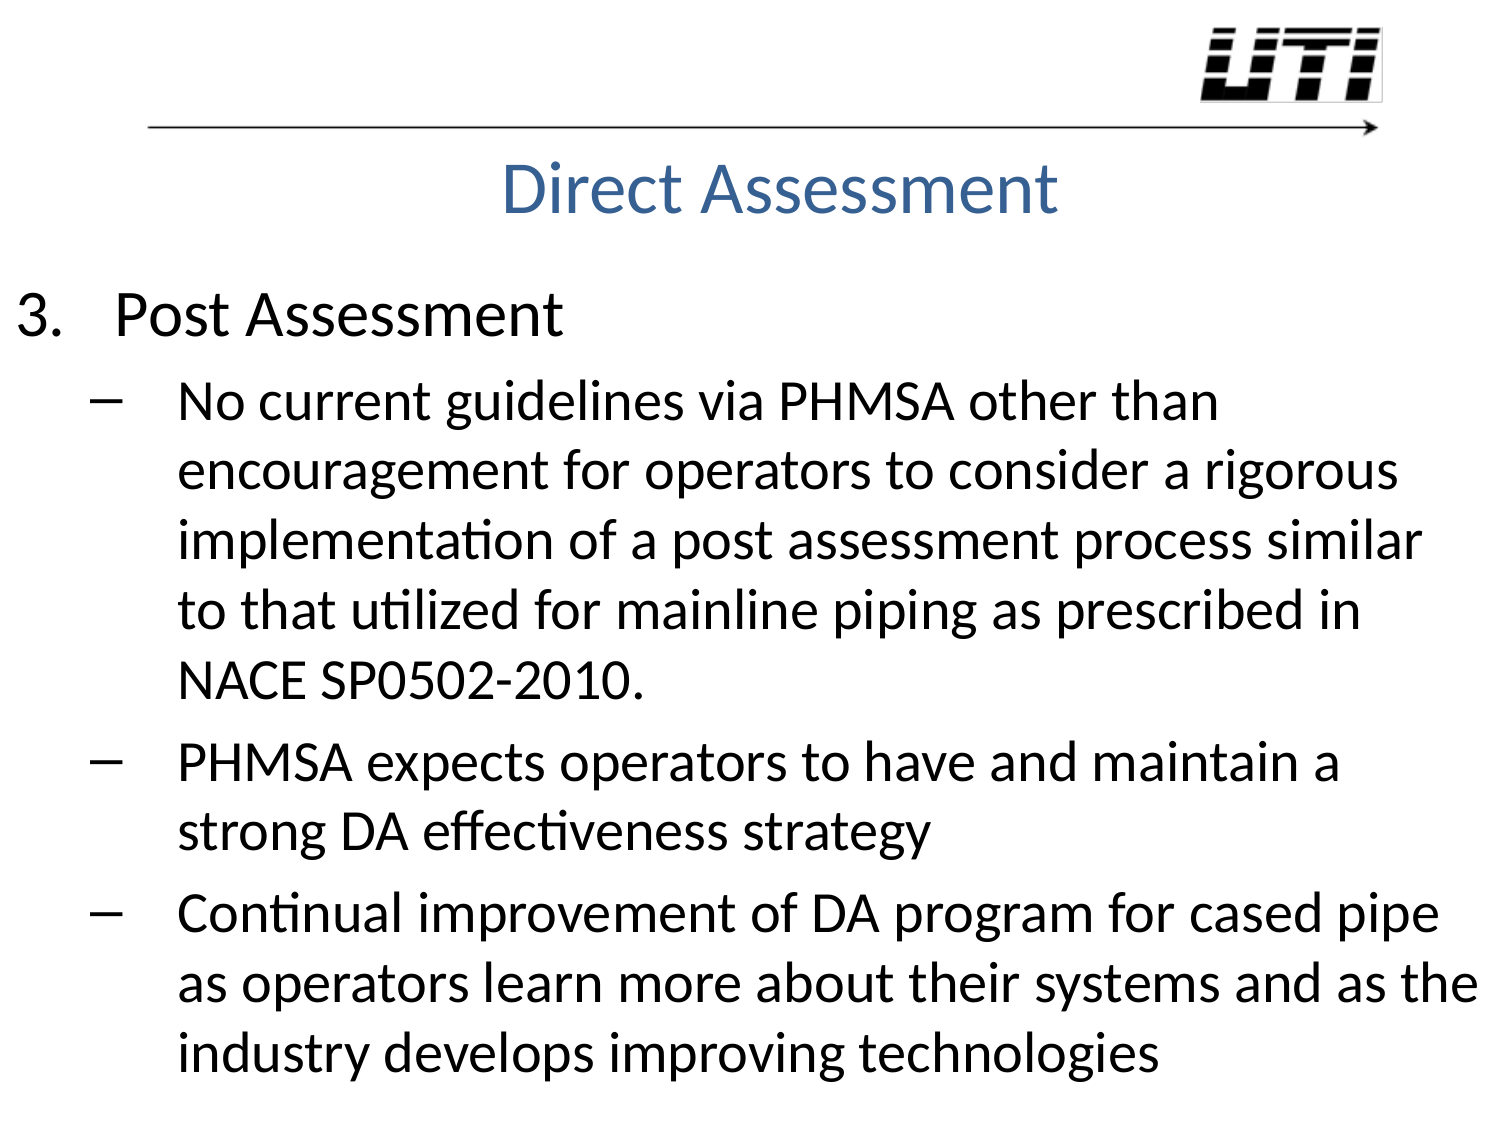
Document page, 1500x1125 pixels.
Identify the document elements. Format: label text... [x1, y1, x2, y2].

picture [1200, 27, 1384, 105]
picture [145, 114, 1384, 142]
title Direct Assessment [92, 65, 1469, 262]
list Post Assessment No current guidelines via PHMSA other than encouragement for operators to consider a rigorous implementation of a post assessment process similar to that utilized for mainline piping as prescribed in NACE SP0502-2010. PHMSA expects operators to have and maintain a strong DA effectiveness strategy Continual improvement of DA program for cased pipe as operators learn more about their systems and as the industry develops improving technologies [0, 262, 1500, 1125]
